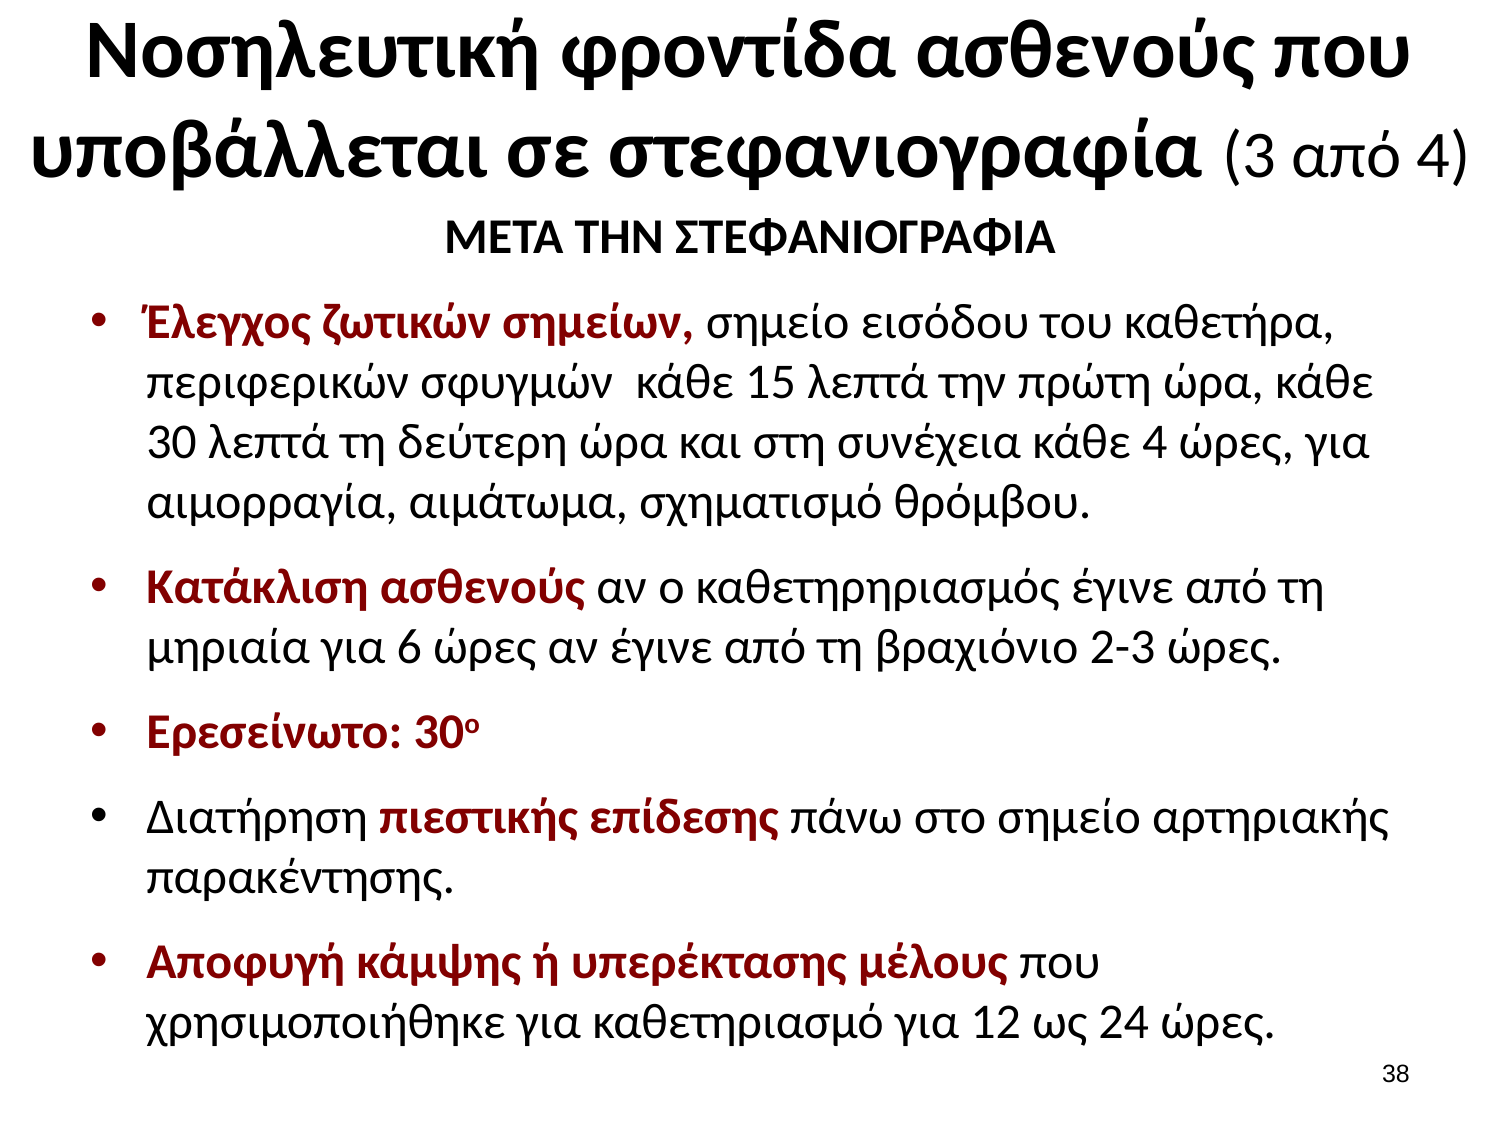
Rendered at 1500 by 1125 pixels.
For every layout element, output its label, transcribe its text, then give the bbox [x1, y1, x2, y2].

title Νοσηλευτική φροντίδα ασθενούς που υποβάλλεται σε στεφανιογραφία (3 από 4) [0, 19, 1500, 169]
list ΜΕΤΑ ΤΗΝ ΣΤΕΦΑΝΙΟΓΡΑΦΙΑ Έλεγχος ζωτικών σημείων, σημείο εισόδου του καθετήρα, περιφερικών σφυγμών κάθε 15 λεπτά την πρώτη ώρα, κάθε 30 λεπτά τη δεύτερη ώρα και στη συνέχεια κάθε 4 ώρες, για αιμορραγία, αιμάτωμα, σχηματισμό θρόμβου. Κατάκλιση ασθενούς αν ο καθετηρηριασμός έγινε από τη μηριαία για 6 ώρες αν έγινε από τη βραχιόνιο 2-3 ώρες. Ερεσείνωτο: 30ο Διατήρηση πιεστικής επίδεσης πάνω στο σημείο αρτηριακής παρακέντησης. Αποφυγή κάμψης ή υπερέκτασης μέλους που χρησιμοποιήθηκε για καθετηριασμό για 12 ως 24 ώρες. [75, 196, 1425, 1083]
slide_number 37 [1074, 1042, 1425, 1103]
